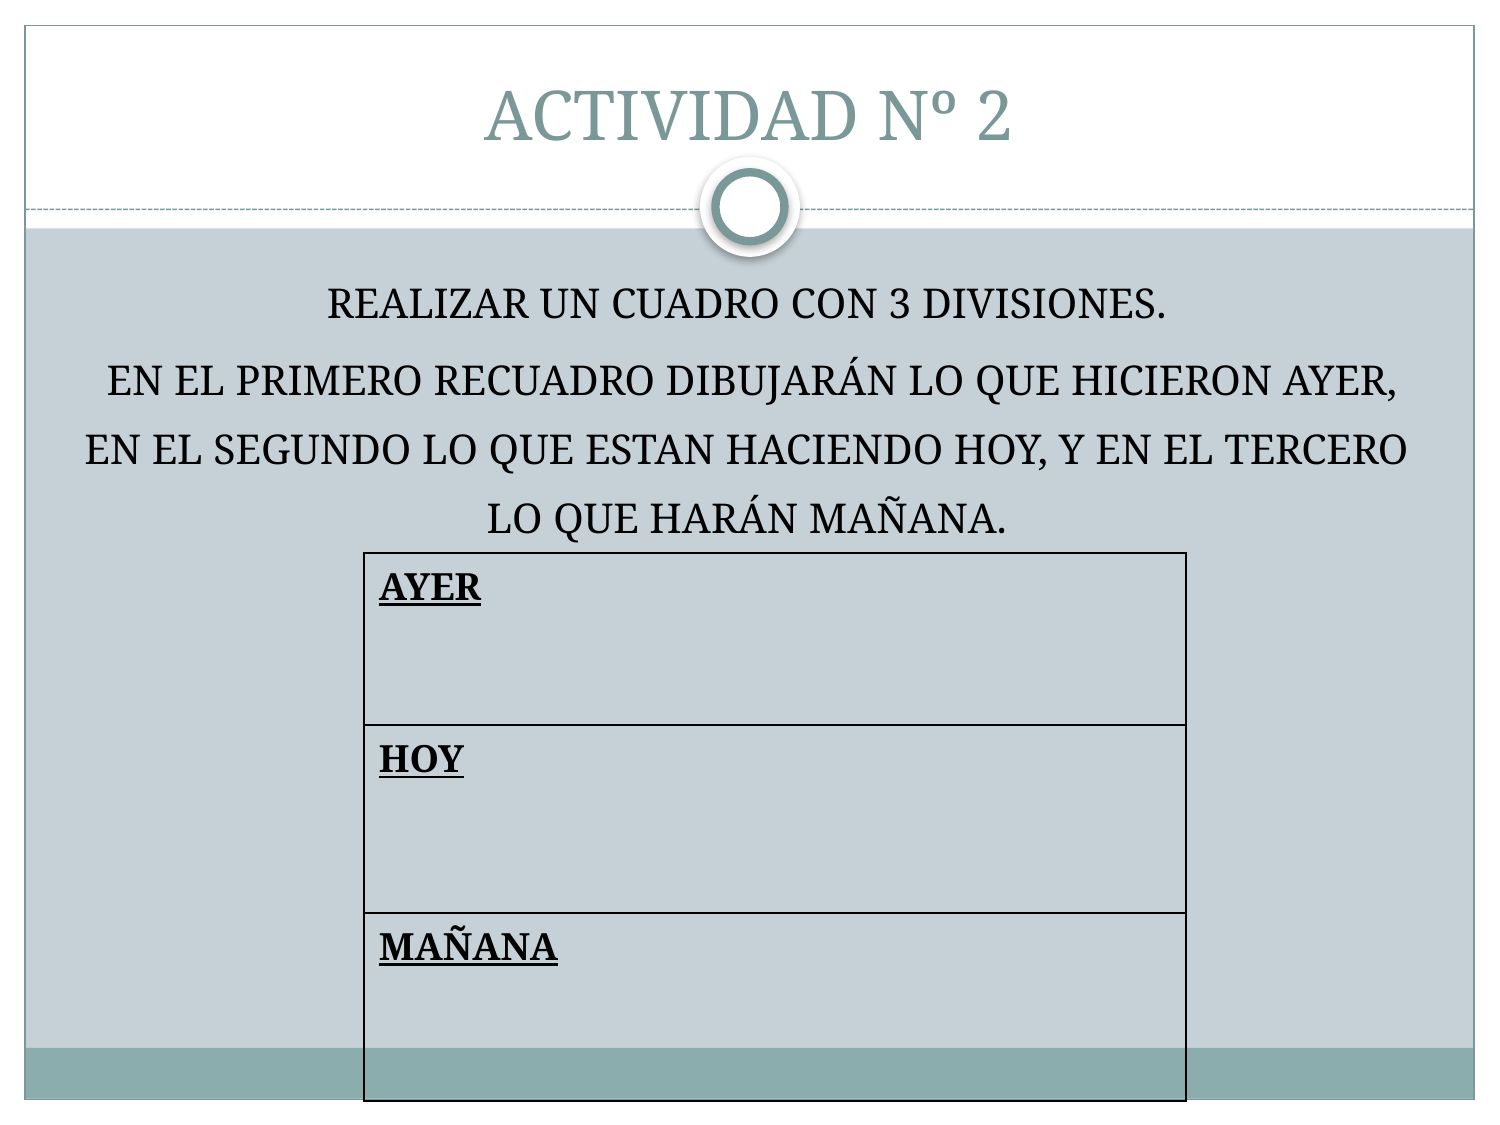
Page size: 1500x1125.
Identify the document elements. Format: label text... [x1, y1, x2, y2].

table_cell HOY [365, 726, 1185, 912]
table_cell MAÑANA [365, 914, 1185, 1100]
table_header AYER [365, 554, 1185, 724]
list REALIZAR UN CUADRO CON 3 DIVISIONES. EN EL PRIMERO RECUADRO DIBUJARÁN LO QUE HICIERON AYER, EN EL SEGUNDO LO QUE ESTAN HACIENDO HOY, Y EN EL TERCERO LO QUE HARÁN MAÑANA. [49, 250, 1445, 553]
title ACTIVIDAD Nº 2 [49, 37, 1450, 162]
